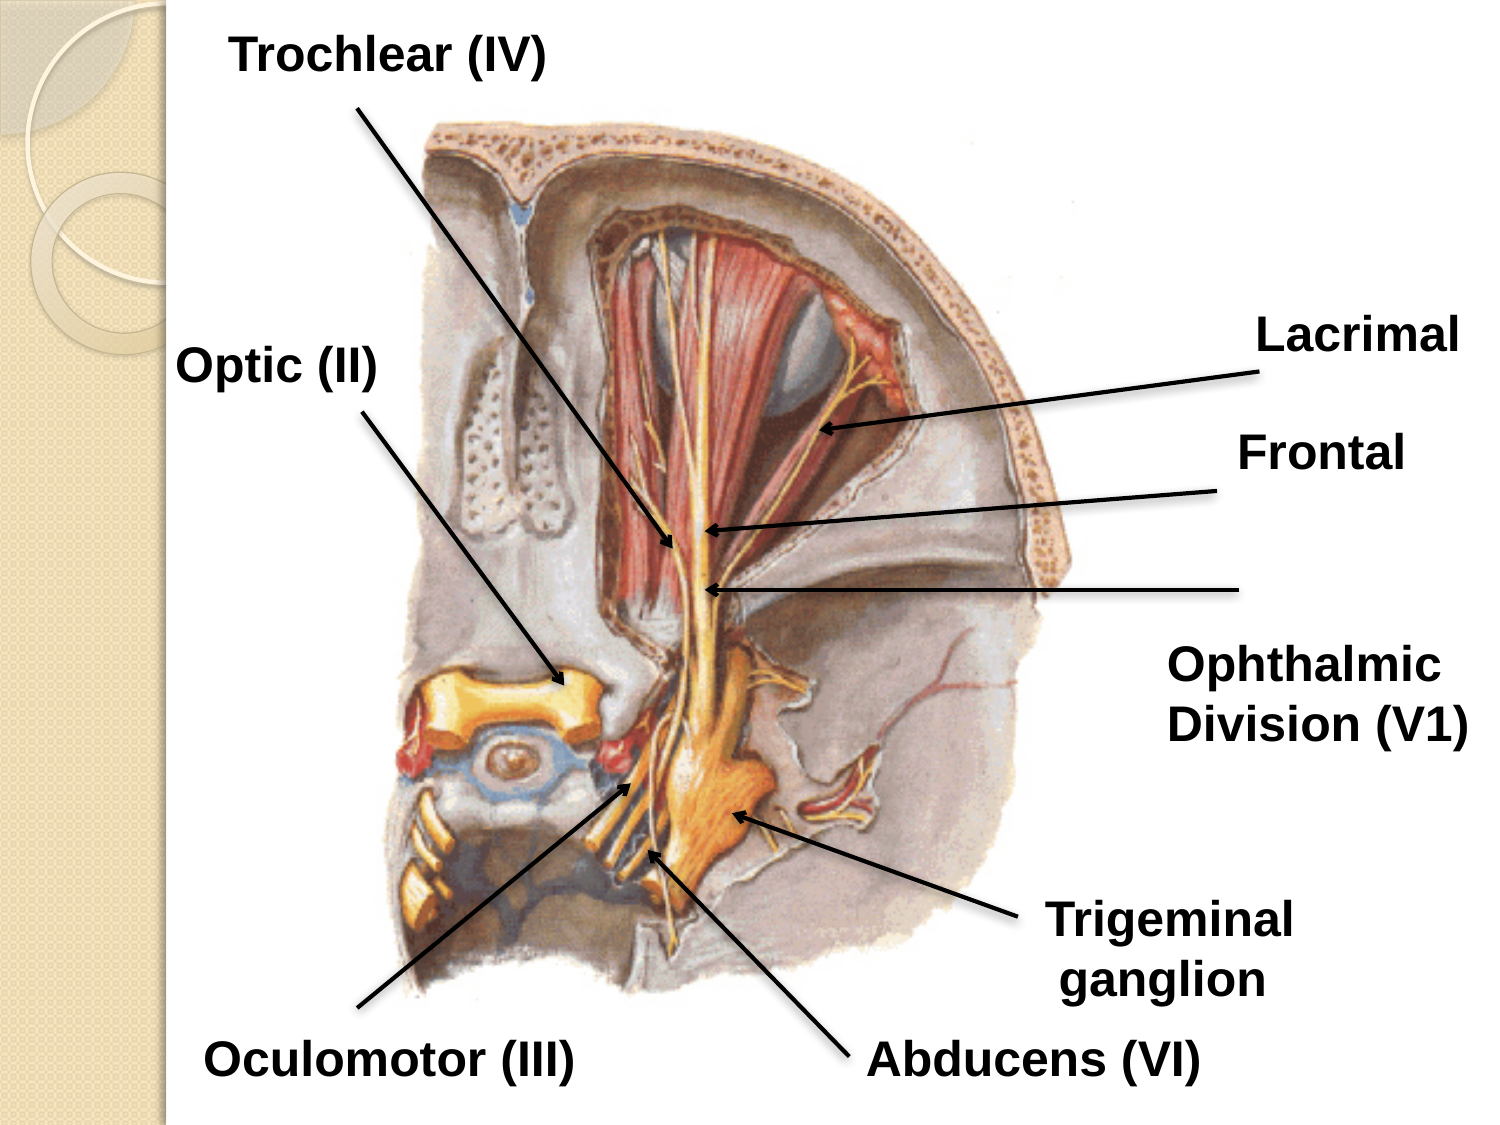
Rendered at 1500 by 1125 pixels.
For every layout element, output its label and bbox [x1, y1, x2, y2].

text_box [211, 14, 673, 549]
text_box [186, 782, 632, 1095]
text_box [731, 812, 1312, 1016]
text_box [818, 293, 1478, 431]
text_box [704, 616, 1487, 761]
text_box [704, 411, 1423, 532]
text_box [647, 849, 1219, 1096]
picture [244, 89, 1218, 1041]
text_box [159, 324, 565, 686]
